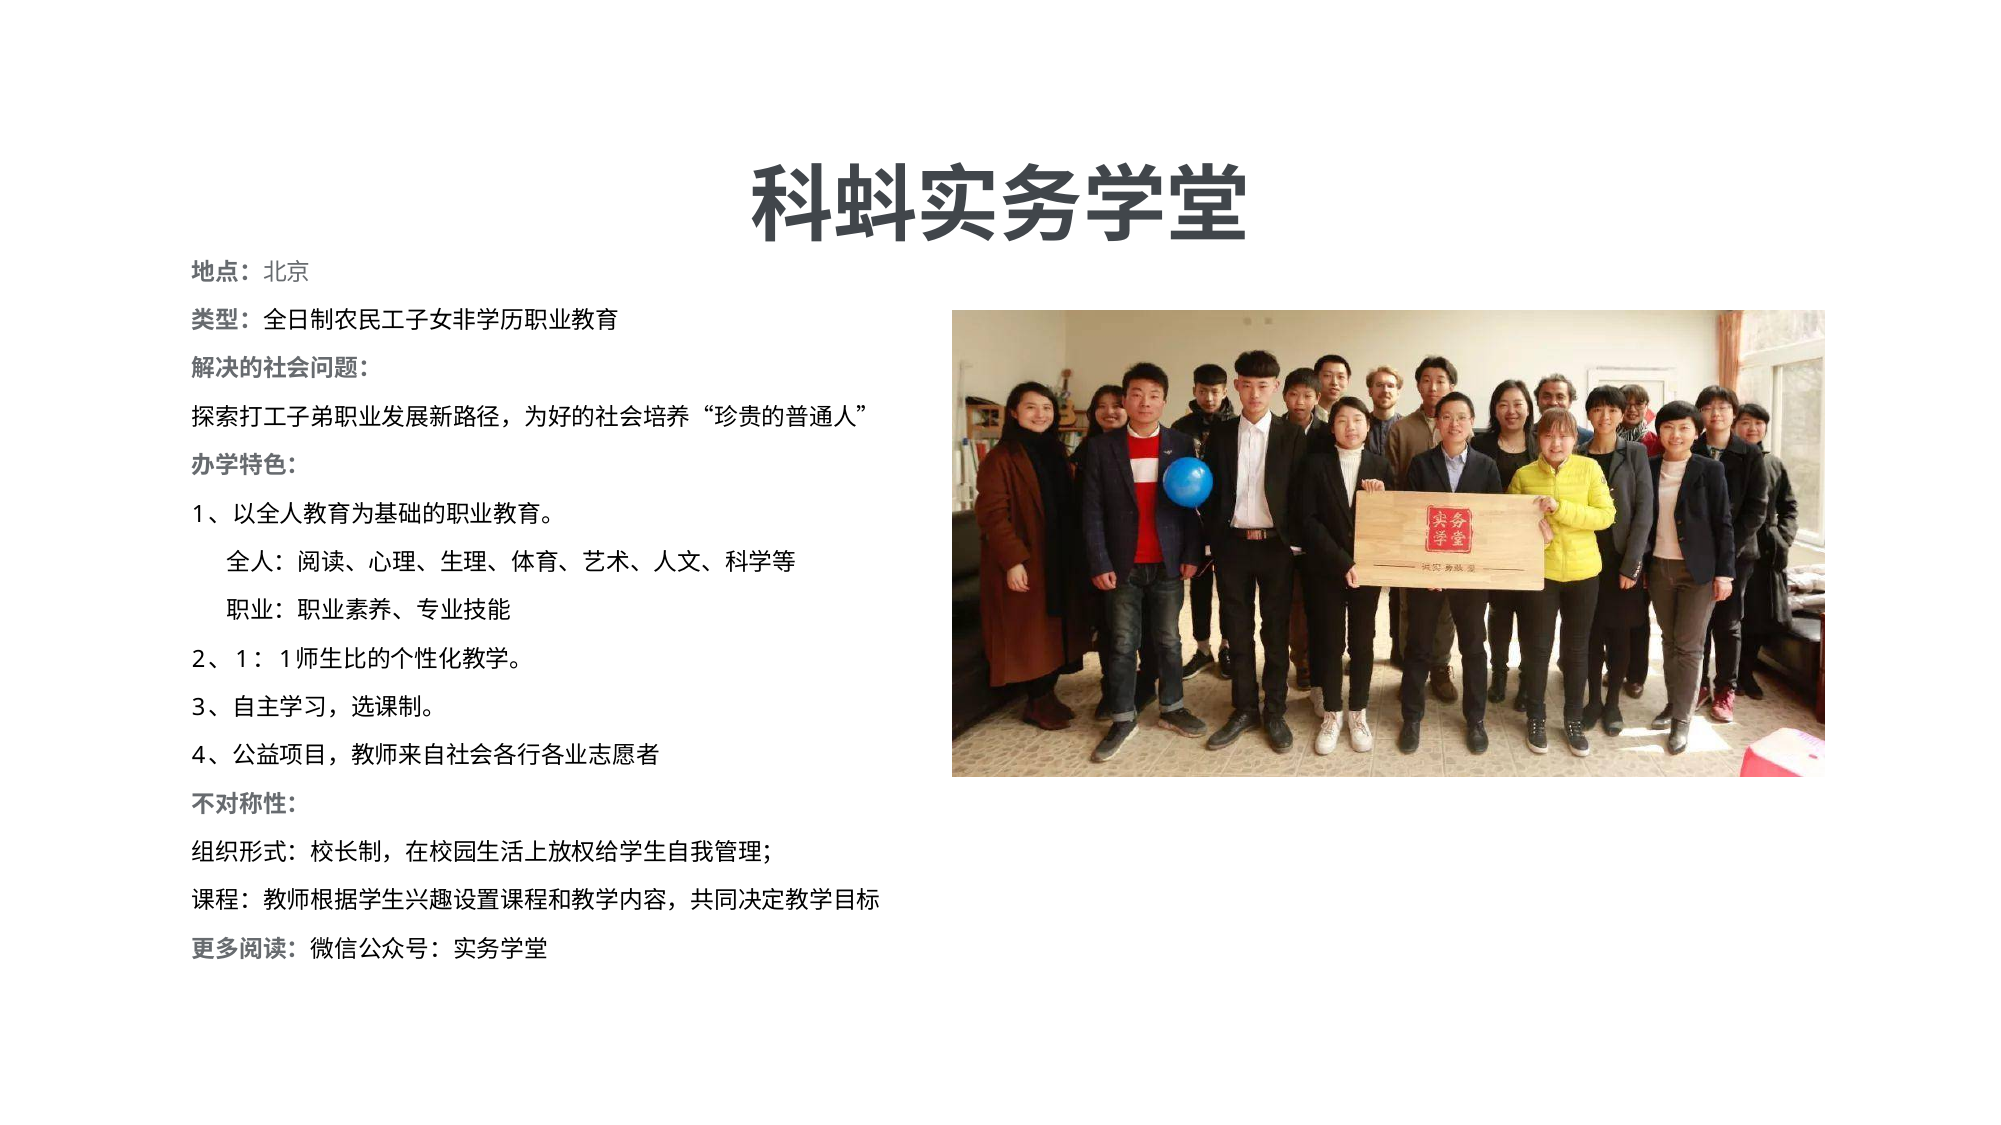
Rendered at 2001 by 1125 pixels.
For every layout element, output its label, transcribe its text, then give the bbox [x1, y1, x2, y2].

text_box 地点：北京 类型：全日制农民工子女非学历职业教育 解决的社会问题： 探索打工子弟职业发展新路径，为好的社会培养“珍贵的普通人” 办学特色： 1、以全人教育为基础的职业教育。 全人：阅读、心理、生理、体育、艺术、人文、科学等 职业：职业素养、专业技能 2、1：1师生比的个性化教学。 3、自主学习，选课制。 4、公益项目，教师来自社会各行各业志愿者 不对称性： 组织形式：校长制，在校园生活上放权给学生自我管理； 课程：教师根据学生兴趣设置课程和教学内容，共同决定教学目标 更多阅读：微信公众号：实务学堂 [177, 229, 1021, 975]
picture [951, 310, 1826, 778]
text_box 科蚪实务学堂 [166, 104, 1834, 259]
